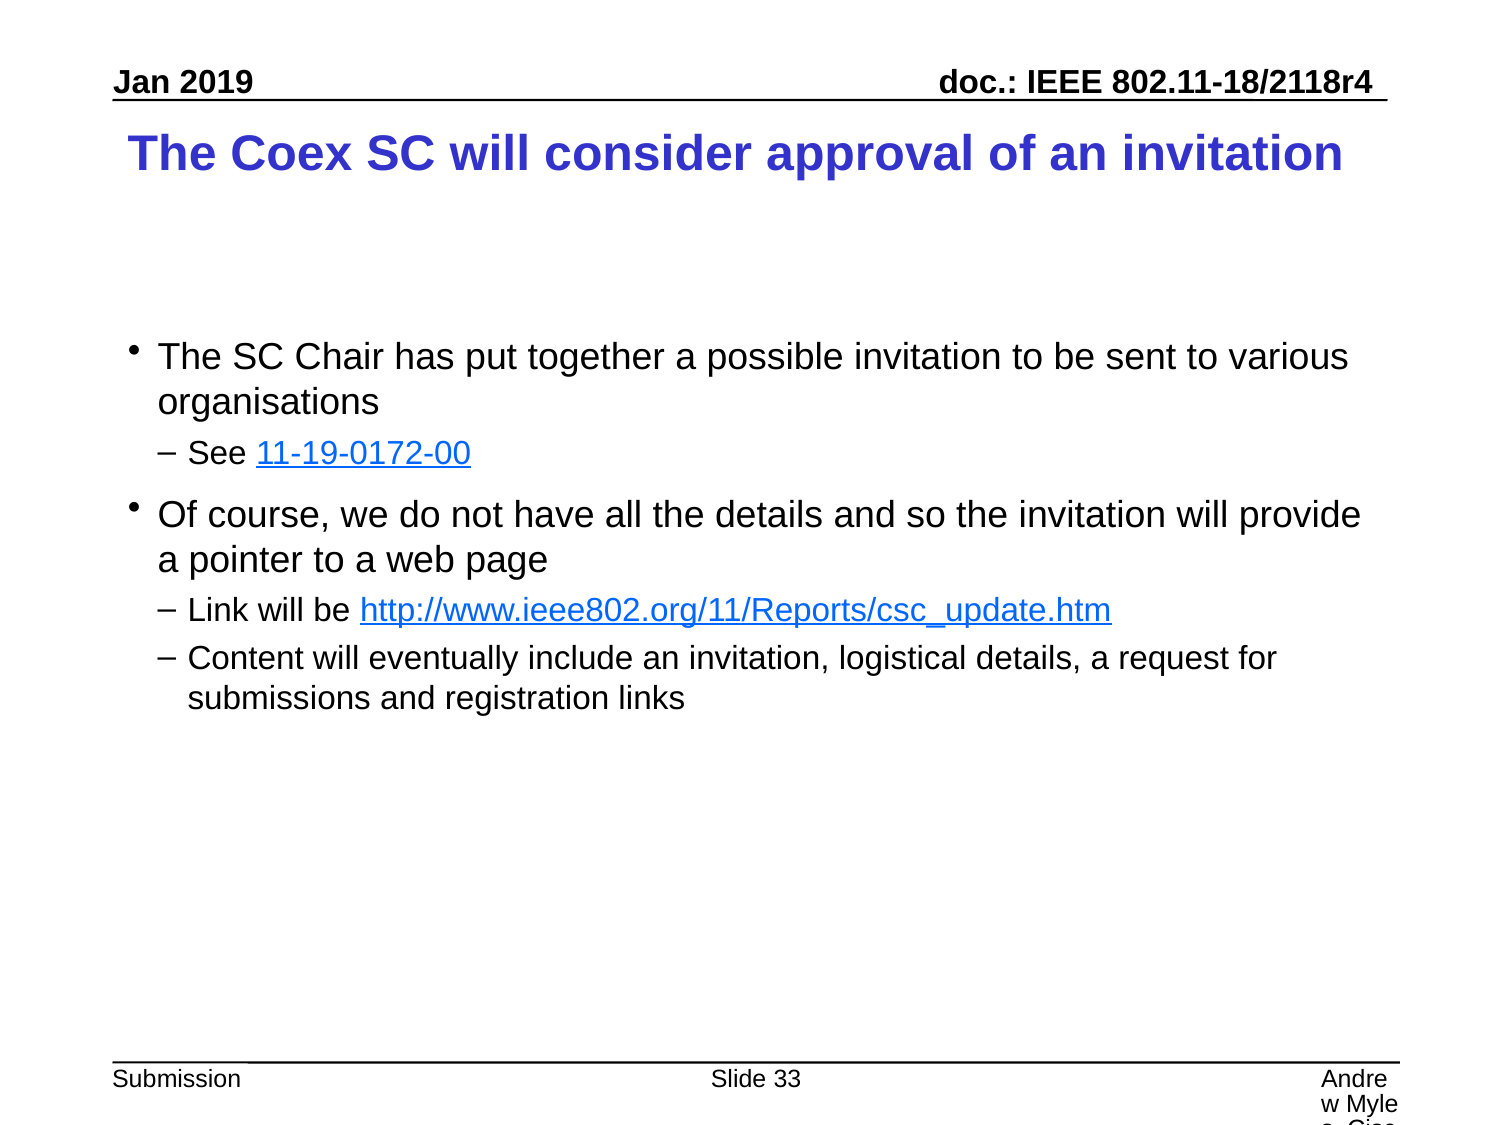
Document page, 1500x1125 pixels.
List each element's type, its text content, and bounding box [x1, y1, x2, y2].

slide_number Slide 33 [709, 1061, 803, 1093]
title The Coex SC will consider approval of an invitation [112, 112, 1388, 288]
list The SC Chair has put together a possible invitation to be sent to various organisations See 11-19-0172-00 Of course, we do not have all the details and so the invitation will provide a pointer to a web page Link will be http://www.ieee802.org/11/Reports/csc_update.htm Content will eventually include an invitation, logistical details, a request for submissions and registration links [112, 324, 1388, 1000]
footer Andrew Myles, Cisco [1320, 1061, 1402, 1093]
